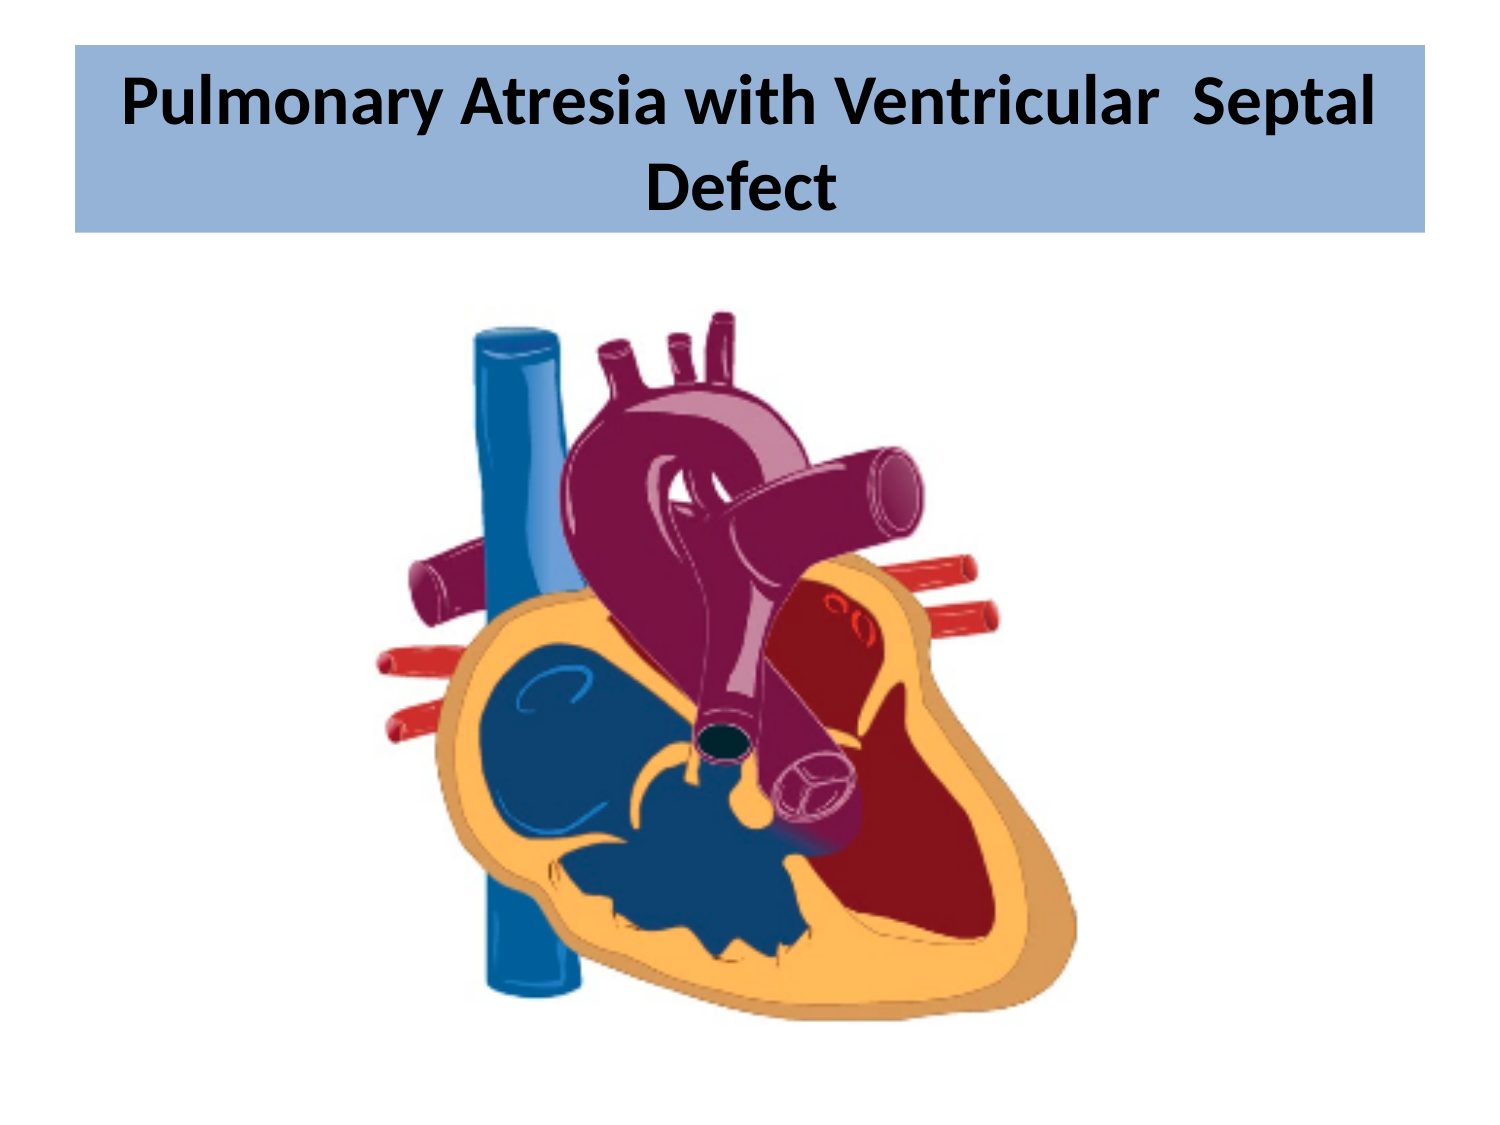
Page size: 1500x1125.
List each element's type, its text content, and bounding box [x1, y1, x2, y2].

title Pulmonary Atresia with Ventricular Septal Defect [75, 45, 1425, 233]
picture [357, 293, 1110, 1061]
